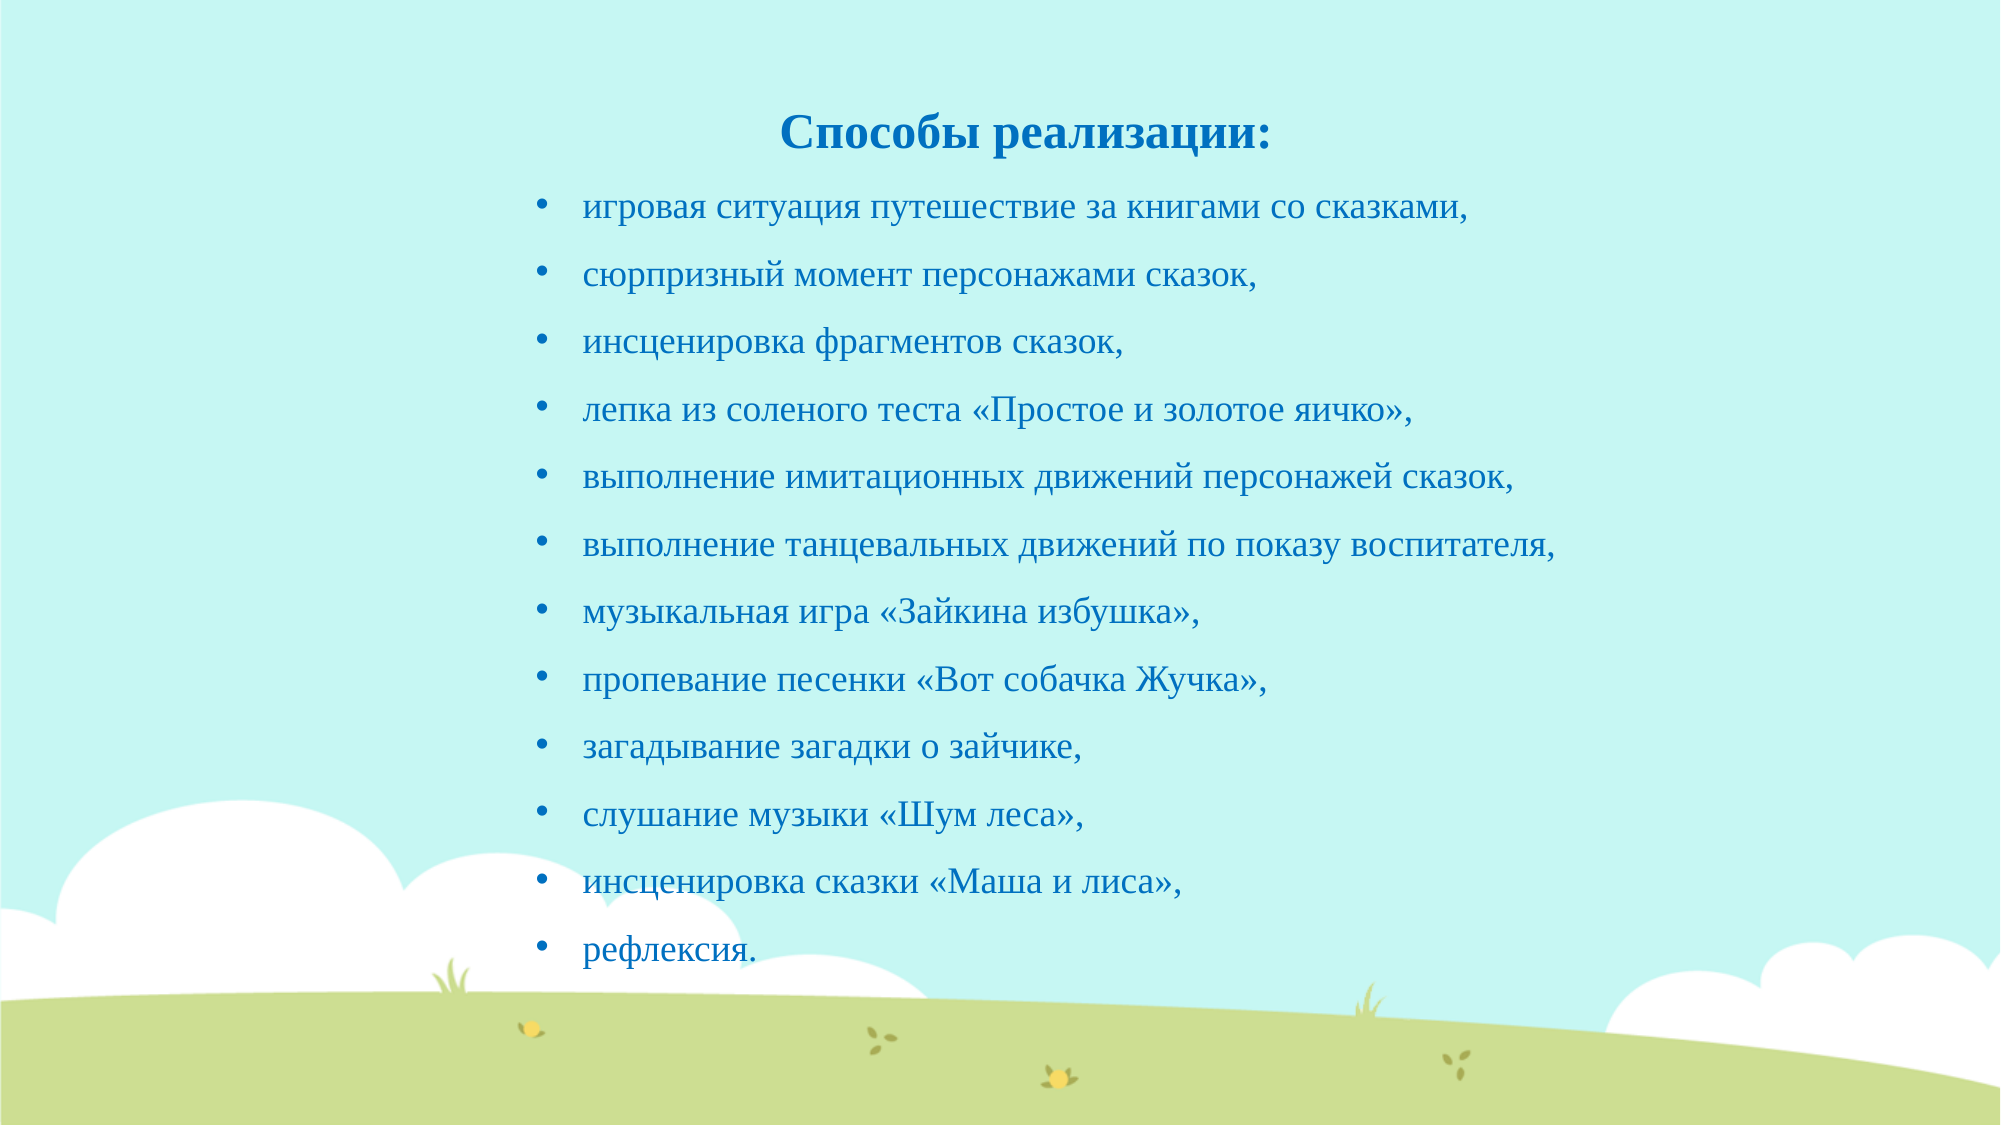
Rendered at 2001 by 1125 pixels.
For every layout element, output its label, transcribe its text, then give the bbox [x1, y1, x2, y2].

picture [0, 0, 2001, 1125]
text_box Способы реализации: игровая ситуация путешествие за книгами со сказками, сюрпризный момент персонажами сказок, инсценировка фрагментов сказок, лепка из соленого теста «Простое и золотое яичко», выполнение имитационных движений персонажей сказок, выполнение танцевальных движений по показу воспитателя, музыкальная игра «Зайкина избушка», пропевание песенки «Вот собачка Жучка», загадывание загадки о зайчике, слушание музыки «Шум леса», инсценировка сказки «Маша и лиса», рефлексия. [445, 61, 1607, 976]
